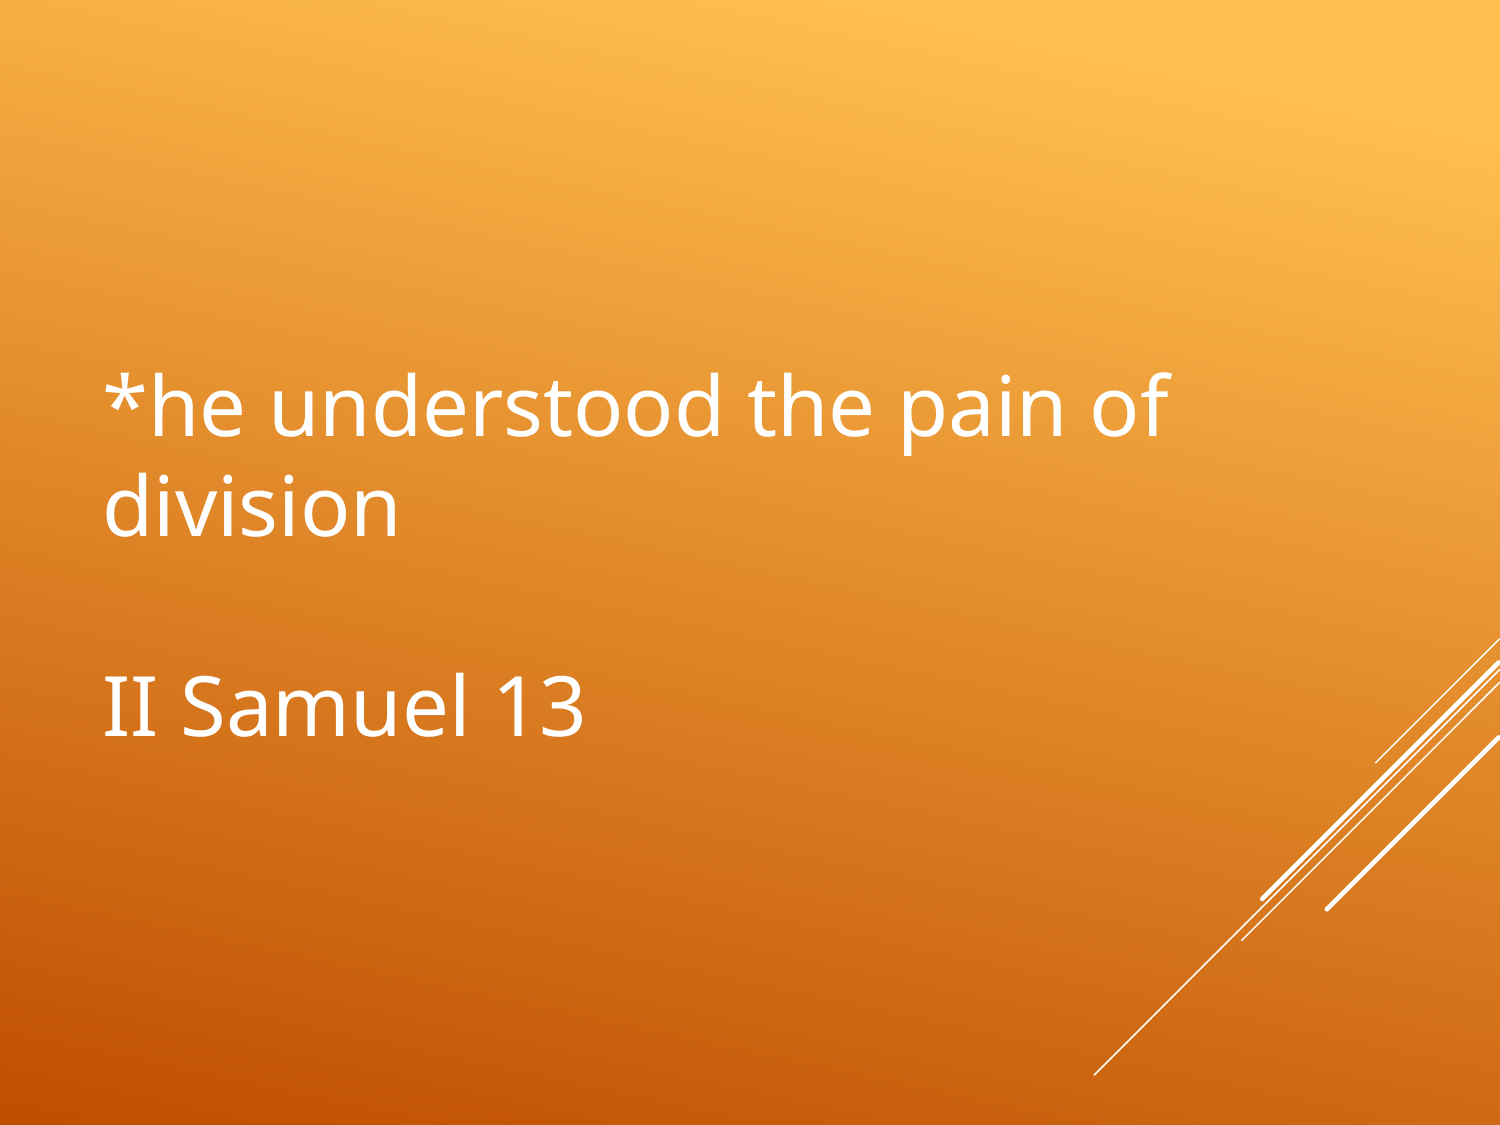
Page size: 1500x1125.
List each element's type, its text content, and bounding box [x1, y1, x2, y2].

title *he understood the pain of division II Samuel 13 [87, 35, 1386, 1072]
